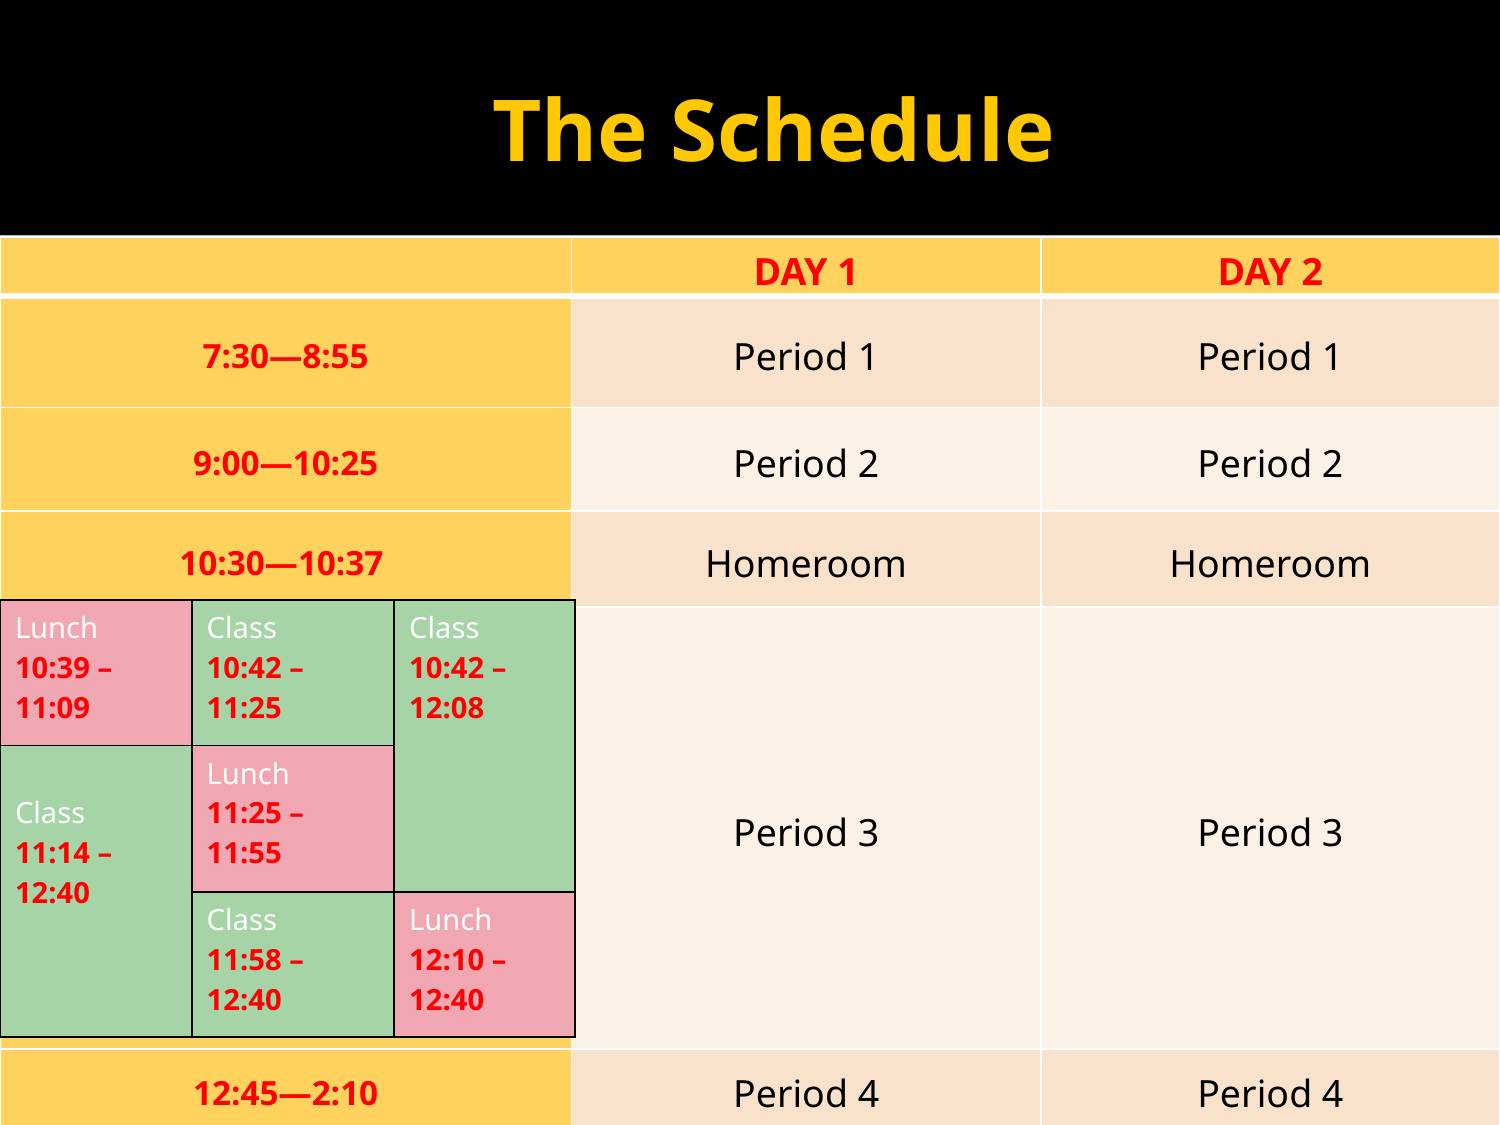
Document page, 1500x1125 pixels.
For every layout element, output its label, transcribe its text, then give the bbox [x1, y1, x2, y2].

table_cell 12:45—2:10 [1, 1050, 571, 1125]
table_cell 7:30—8:55 [1, 299, 571, 407]
table_cell 10:30—10:37 [1, 512, 571, 599]
table_cell [1, 1038, 571, 1048]
table_cell Homeroom [1042, 512, 1499, 606]
table_cell Period 4 [572, 1050, 1040, 1125]
table_cell 9:00—10:25 [1, 408, 571, 510]
table_cell Period 1 [572, 299, 1040, 407]
table_cell Period 4 [1042, 1050, 1499, 1125]
table_header [1, 238, 571, 293]
table_header Class 10:42 – 12:08 [395, 601, 574, 891]
table_cell Class 11:58 – 12:40 [193, 893, 393, 1036]
table_cell Period 2 [1042, 408, 1499, 510]
table_cell Homeroom [572, 512, 1040, 606]
table_cell Lunch 12:10 – 12:40 [395, 893, 574, 1036]
table_cell Period 2 [572, 408, 1040, 510]
table_cell Period 3 [572, 608, 1040, 1048]
text_box The Schedule [98, 62, 1449, 213]
table_cell Lunch 11:25 – 11:55 [193, 746, 393, 891]
table_cell Period 3 [1042, 608, 1499, 1048]
table_header Class 10:42 – 11:25 [193, 601, 393, 745]
table_cell Period 1 [1042, 299, 1499, 407]
table_header Lunch 10:39 – 11:09 [1, 601, 191, 745]
table_cell Class 11:14 – 12:40 [1, 746, 191, 1036]
table_header DAY 2 [1042, 238, 1499, 293]
table_header DAY 1 [572, 238, 1040, 293]
